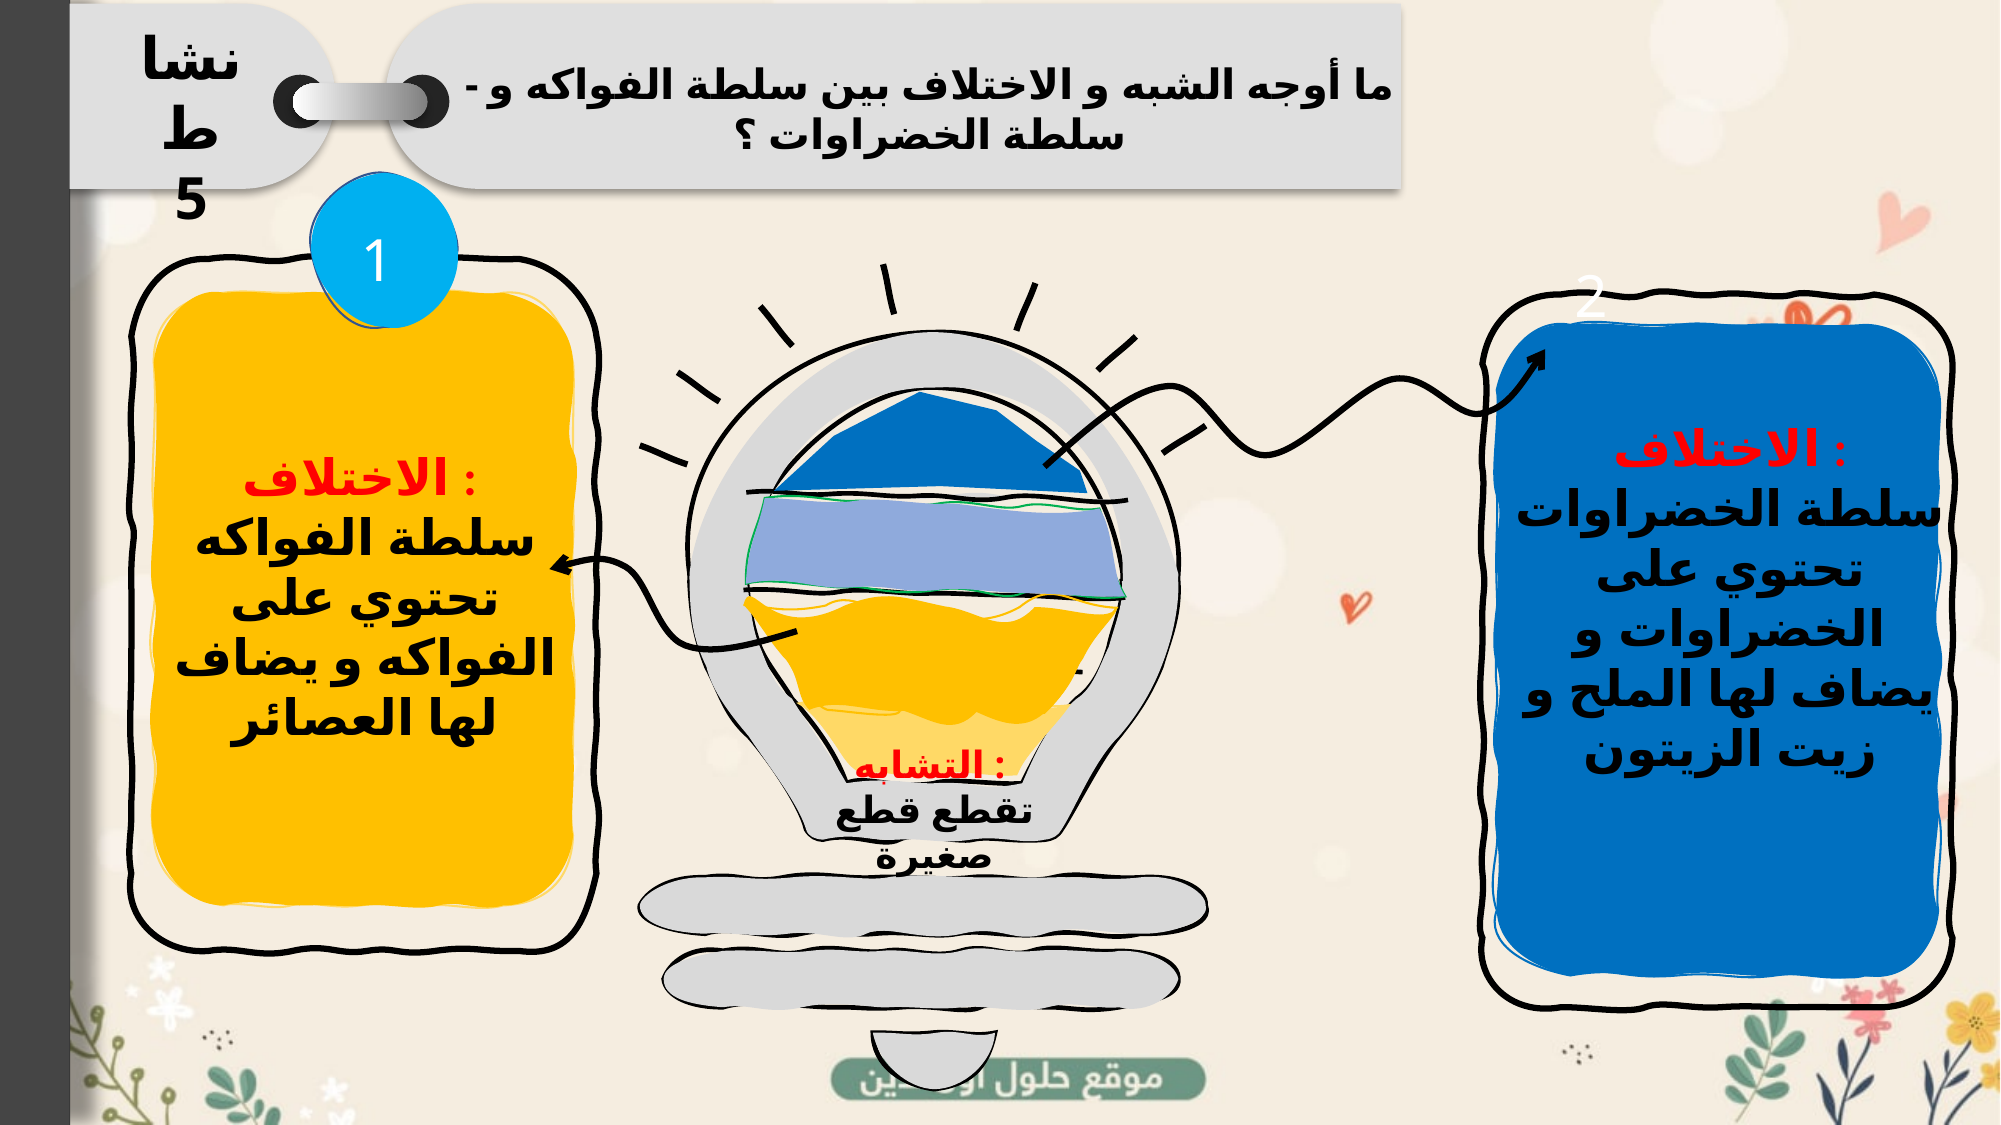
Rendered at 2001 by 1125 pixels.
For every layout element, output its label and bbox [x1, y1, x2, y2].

text_box [639, 332, 1206, 1090]
text_box [745, 497, 1126, 939]
text_box [1482, 251, 1978, 1008]
text_box [1206, 363, 1482, 457]
text_box [55, 3, 1440, 189]
text_box [597, 558, 639, 592]
text_box [0, 0, 71, 1125]
text_box [771, 465, 1104, 498]
text_box [639, 265, 1194, 465]
text_box [131, 172, 597, 951]
picture [71, 0, 2001, 1125]
